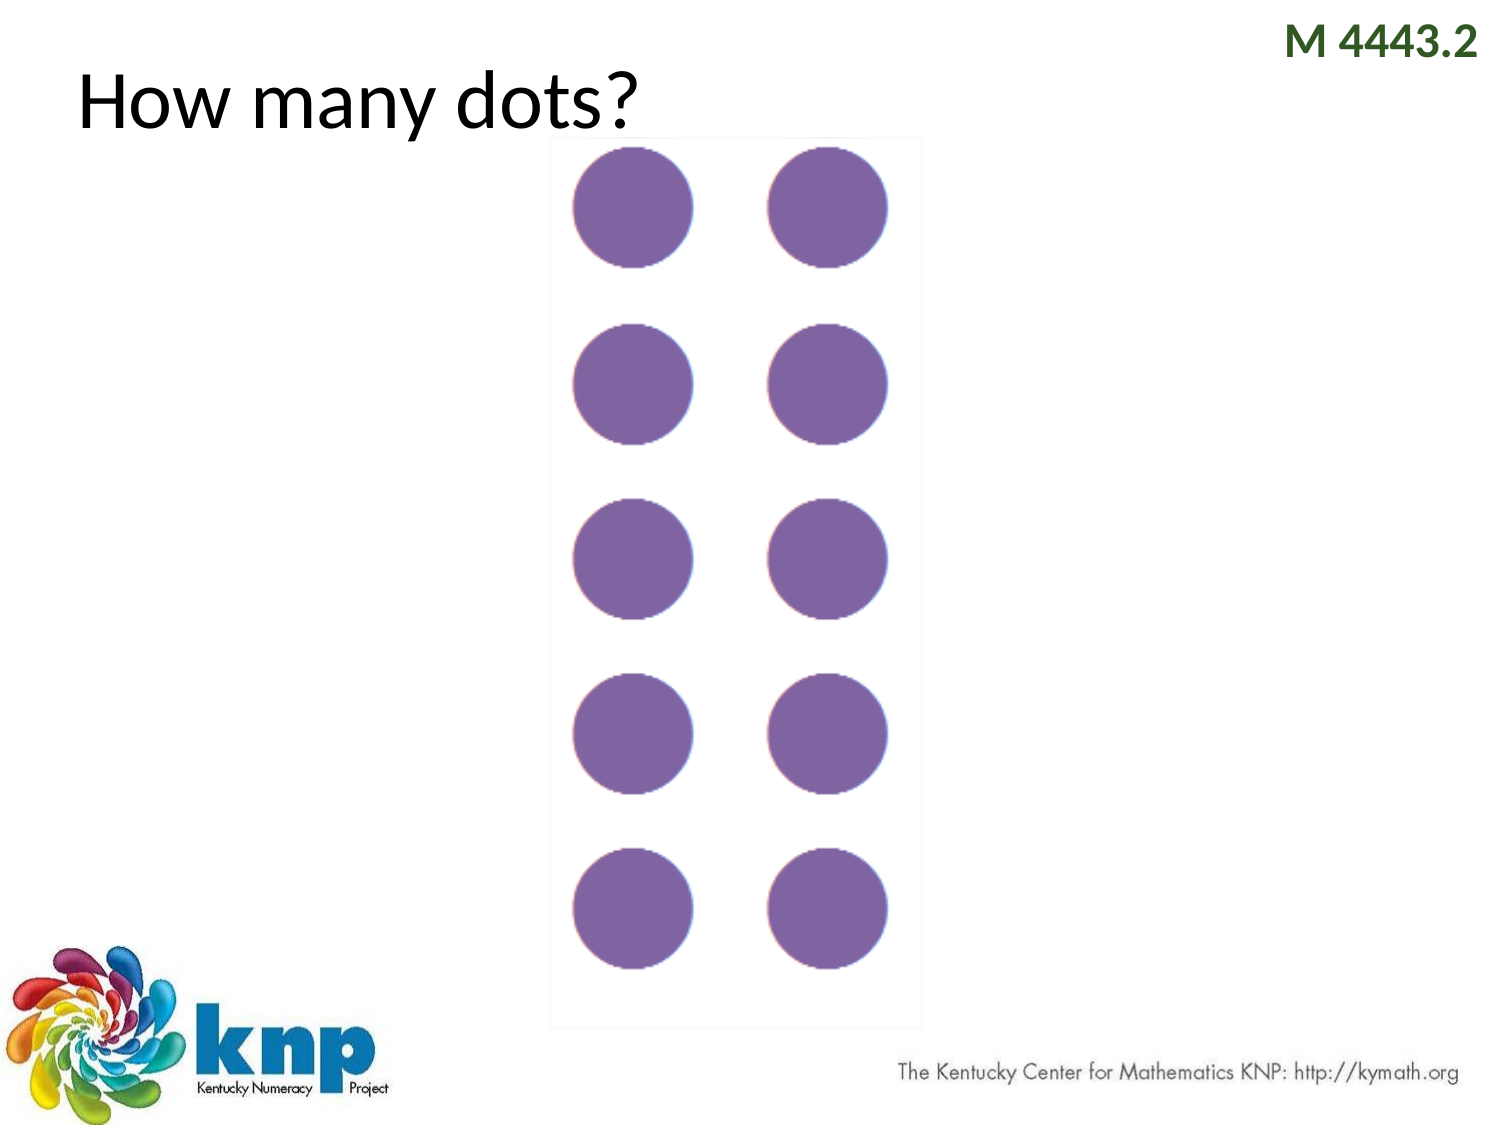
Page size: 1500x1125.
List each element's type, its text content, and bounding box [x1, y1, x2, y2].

picture [549, 137, 923, 1030]
picture [0, 945, 393, 1125]
text_box How many dots? [62, 37, 738, 153]
picture [849, 1049, 1466, 1087]
